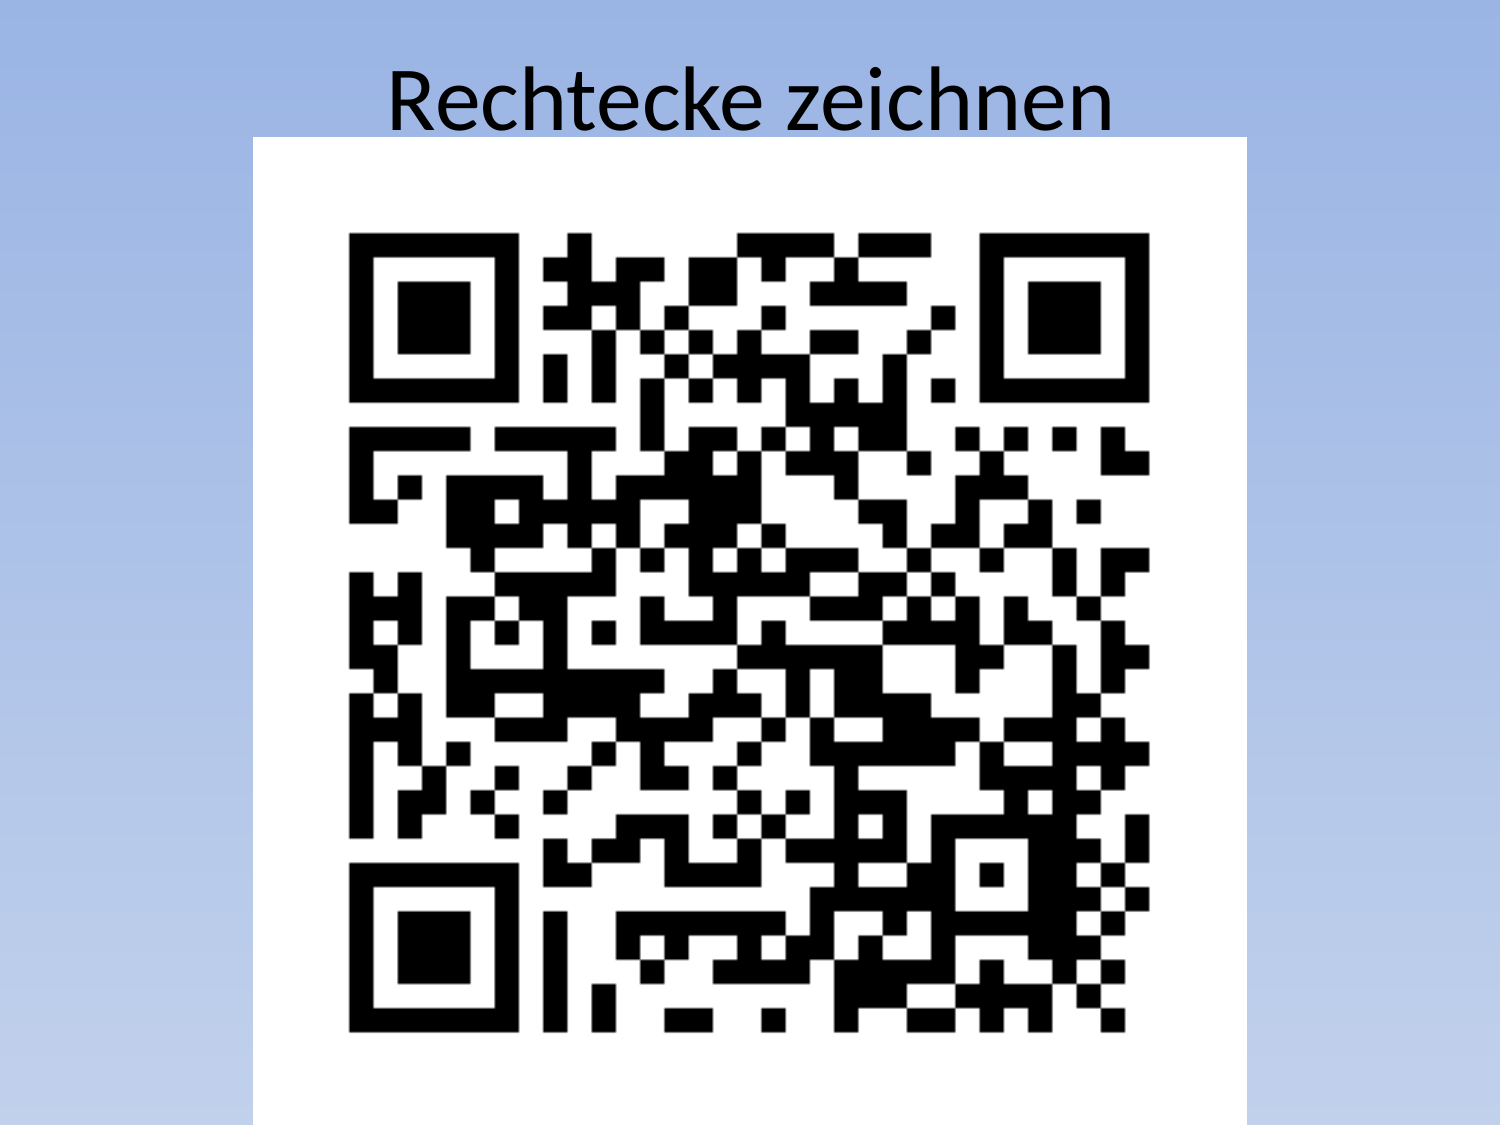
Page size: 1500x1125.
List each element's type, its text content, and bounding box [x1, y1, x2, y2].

picture [253, 136, 1247, 1125]
title Rechtecke zeichnen [76, 0, 1427, 188]
